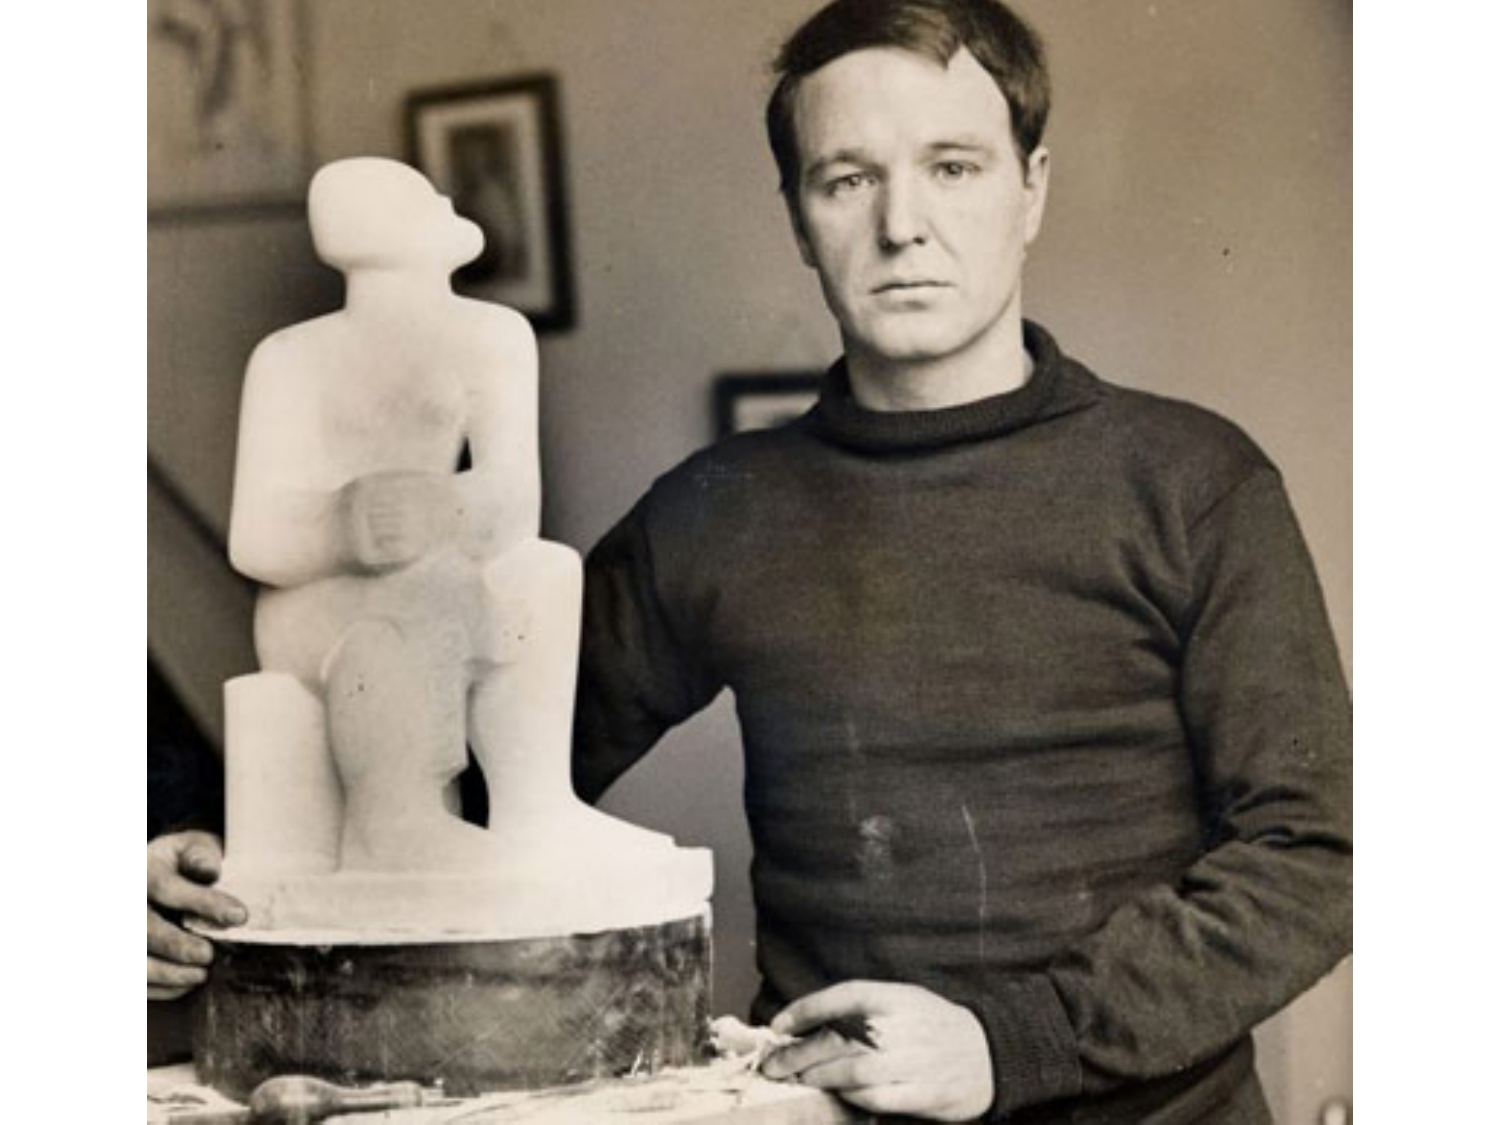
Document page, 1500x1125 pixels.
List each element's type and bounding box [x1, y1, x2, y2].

picture [147, 0, 1353, 1125]
